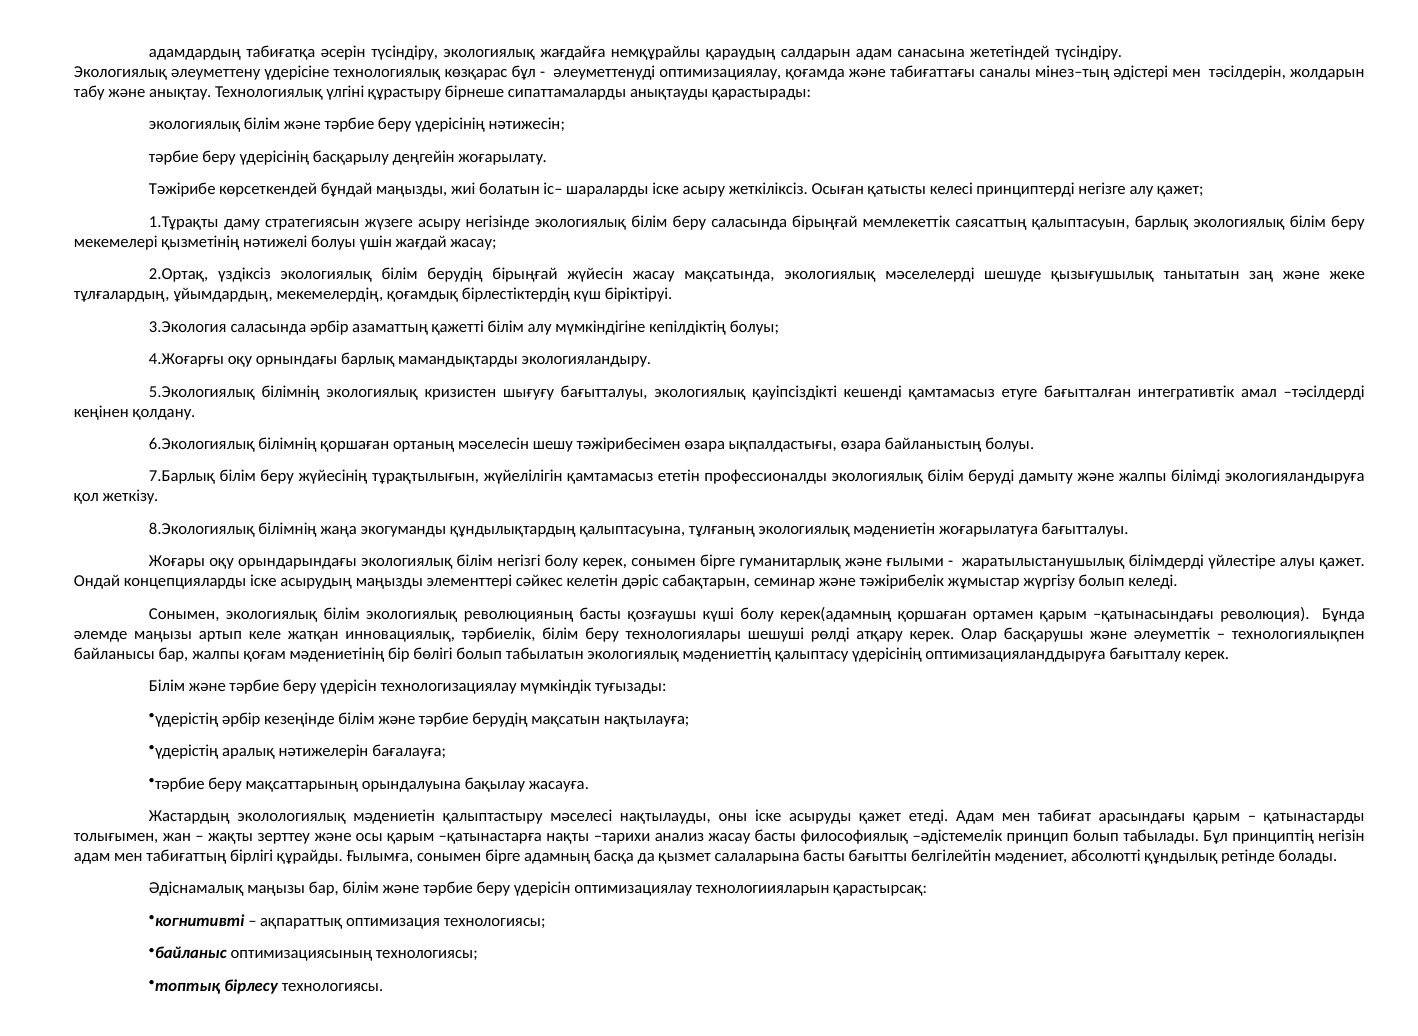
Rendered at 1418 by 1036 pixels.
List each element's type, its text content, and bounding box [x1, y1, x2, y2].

text_box адамдардың табиғатқа әсерін түсіндіру, экологиялық жағдайға немқұрайлы қараудың салдарын адам санасына жететіндей түсіндіру. Экологиялық әлеуметтену үдерісіне технологиялық көзқарас бұл - әлеуметтенуді оптимизациялау, қоғамда және табиғаттағы саналы мінез–тың әдістері мен тәсілдерін, жолдарын табу және анықтау. Технологиялық үлгіні құрастыру бірнеше сипаттамаларды анықтауды қарастырады: экологиялық білім және тәрбие беру үдерісінің нәтижесін; тәрбие беру үдерісінің басқарылу деңгейін жоғарылату. Тәжірибе көрсеткендей бұндай маңызды, жиі болатын іс– шараларды іске асыру жеткіліксіз. Осыған қатысты келесі принциптерді негізге алу қажет; 1.Тұрақты даму стратегиясын жүзеге асыру негізінде экологиялық білім беру саласында бірыңғай мемлекеттік саясаттың қалыптасуын, барлық экологиялық білім беру мекемелері қызметінің нәтижелі болуы үшін жағдай жасау; 2.Ортақ, үздіксіз экологиялық білім берудің бірыңғай жүйесін жасау мақсатында, экологиялық мәселелерді шешуде қызығушылық танытатын заң және жеке тұлғалардың, ұйымдардың, мекемелердің, қоғамдық бірлестіктердің күш біріктіруі. 3.Экология саласында әрбір азаматтың қажетті білім алу мүмкіндігіне кепілдіктің болуы; 4.Жоғарғы оқу орнындағы барлық мамандықтарды экологияландыру. 5.Экологиялық білімнің экологиялық кризистен шығуғу бағытталуы, экологиялық қауіпсіздікті кешенді қамтамасыз етуге бағытталған интегративтік амал –тәсілдерді кеңінен қолдану. 6.Экологиялық білімнің қоршаған ортаның мәселесін шешу тәжірибесімен өзара ықпалдастығы, өзара байланыстың болуы. 7.Барлық білім беру жүйесінің тұрақтылығын, жүйелілігін қамтамасыз ететін профессионалды экологиялық білім беруді дамыту және жалпы білімді экологияландыруға қол жеткізу. 8.Экологиялық білімнің жаңа экогуманды құндылықтардың қалыптасуына, тұлғаның экологиялық мәдениетін жоғарылатуға бағытталуы. Жоғары оқу орындарындағы экологиялық білім негізгі болу керек, сонымен бірге гуманитарлық және ғылыми - жаратылыстанушылық білімдерді үйлестіре алуы қажет. Ондай концепцияларды іске асырудың маңызды элементтері сәйкес келетін дәріс сабақтарын, семинар және тәжірибелік жұмыстар жүргізу болып келеді. Сонымен, экологиялық білім экологиялық революцияның басты қозғаушы күші болу керек(адамның қоршаған ортамен қарым –қатынасындағы революция). Бұнда әлемде маңызы артып келе жатқан инновациялық, тәрбиелік, білім беру технологиялары шешуші рөлді атқару керек. Олар басқарушы және әлеуметтік – технологиялықпен байланысы бар, жалпы қоғам мәдениетінің бір бөлігі болып табылатын экологиялық мәдениеттің қалыптасу үдерісінің оптимизацияланддыруға бағытталу керек. Білім және тәрбие беру үдерісін технологизациялау мүмкіндік туғызады: үдерістің әрбір кезеңінде білім және тәрбие берудің мақсатын нақтылауға; үдерістің аралық нәтижелерін бағалауға; тәрбие беру мақсаттарының орындалуына бақылау жасауға. Жастардың эколологиялық мәдениетін қалыптастыру мәселесі нақтылауды, оны іске асыруды қажет етеді. Адам мен табиғат арасындағы қарым – қатынастарды толығымен, жан – жақты зерттеу және осы қарым –қатынастарға нақты –тарихи анализ жасау басты философиялық –әдістемелік принцип болып табылады. Бұл принциптің негізін адам мен табиғаттың бірлігі құрайды. Ғылымға, сонымен бірге адамның басқа да қызмет салаларына басты бағытты белгілейтін мәдениет, абсолютті құндылық ретінде болады. Әдіснамалық маңызы бар, білім және тәрбие беру үдерісін оптимизациялау технологиияларын қарастырсақ: когнитивті – ақпараттық оптимизация технологиясы; байланыс оптимизациясының технологиясы; топтық бірлесу технологиясы. [58, 33, 1382, 1003]
